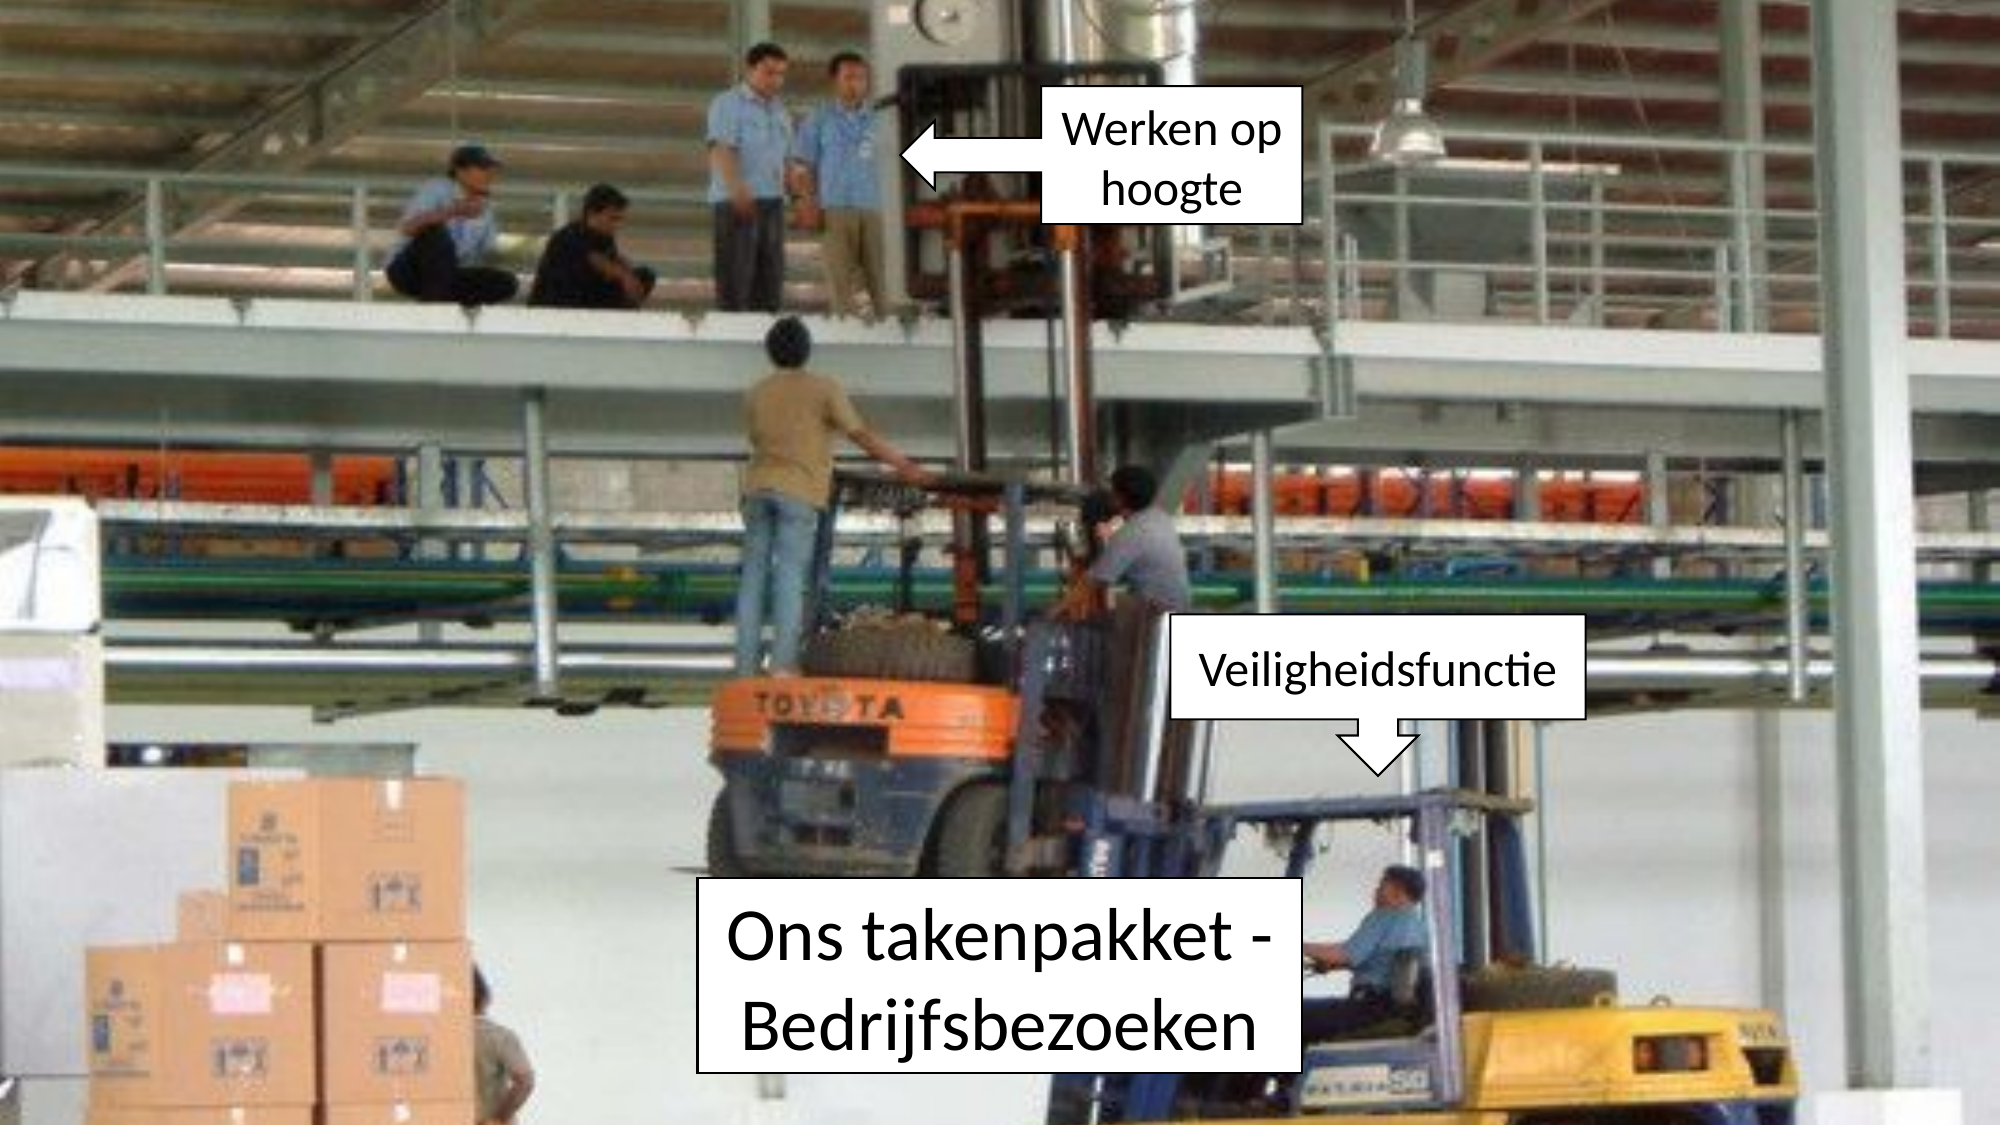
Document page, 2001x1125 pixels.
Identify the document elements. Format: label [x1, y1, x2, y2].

list [0, 0, 2000, 1125]
